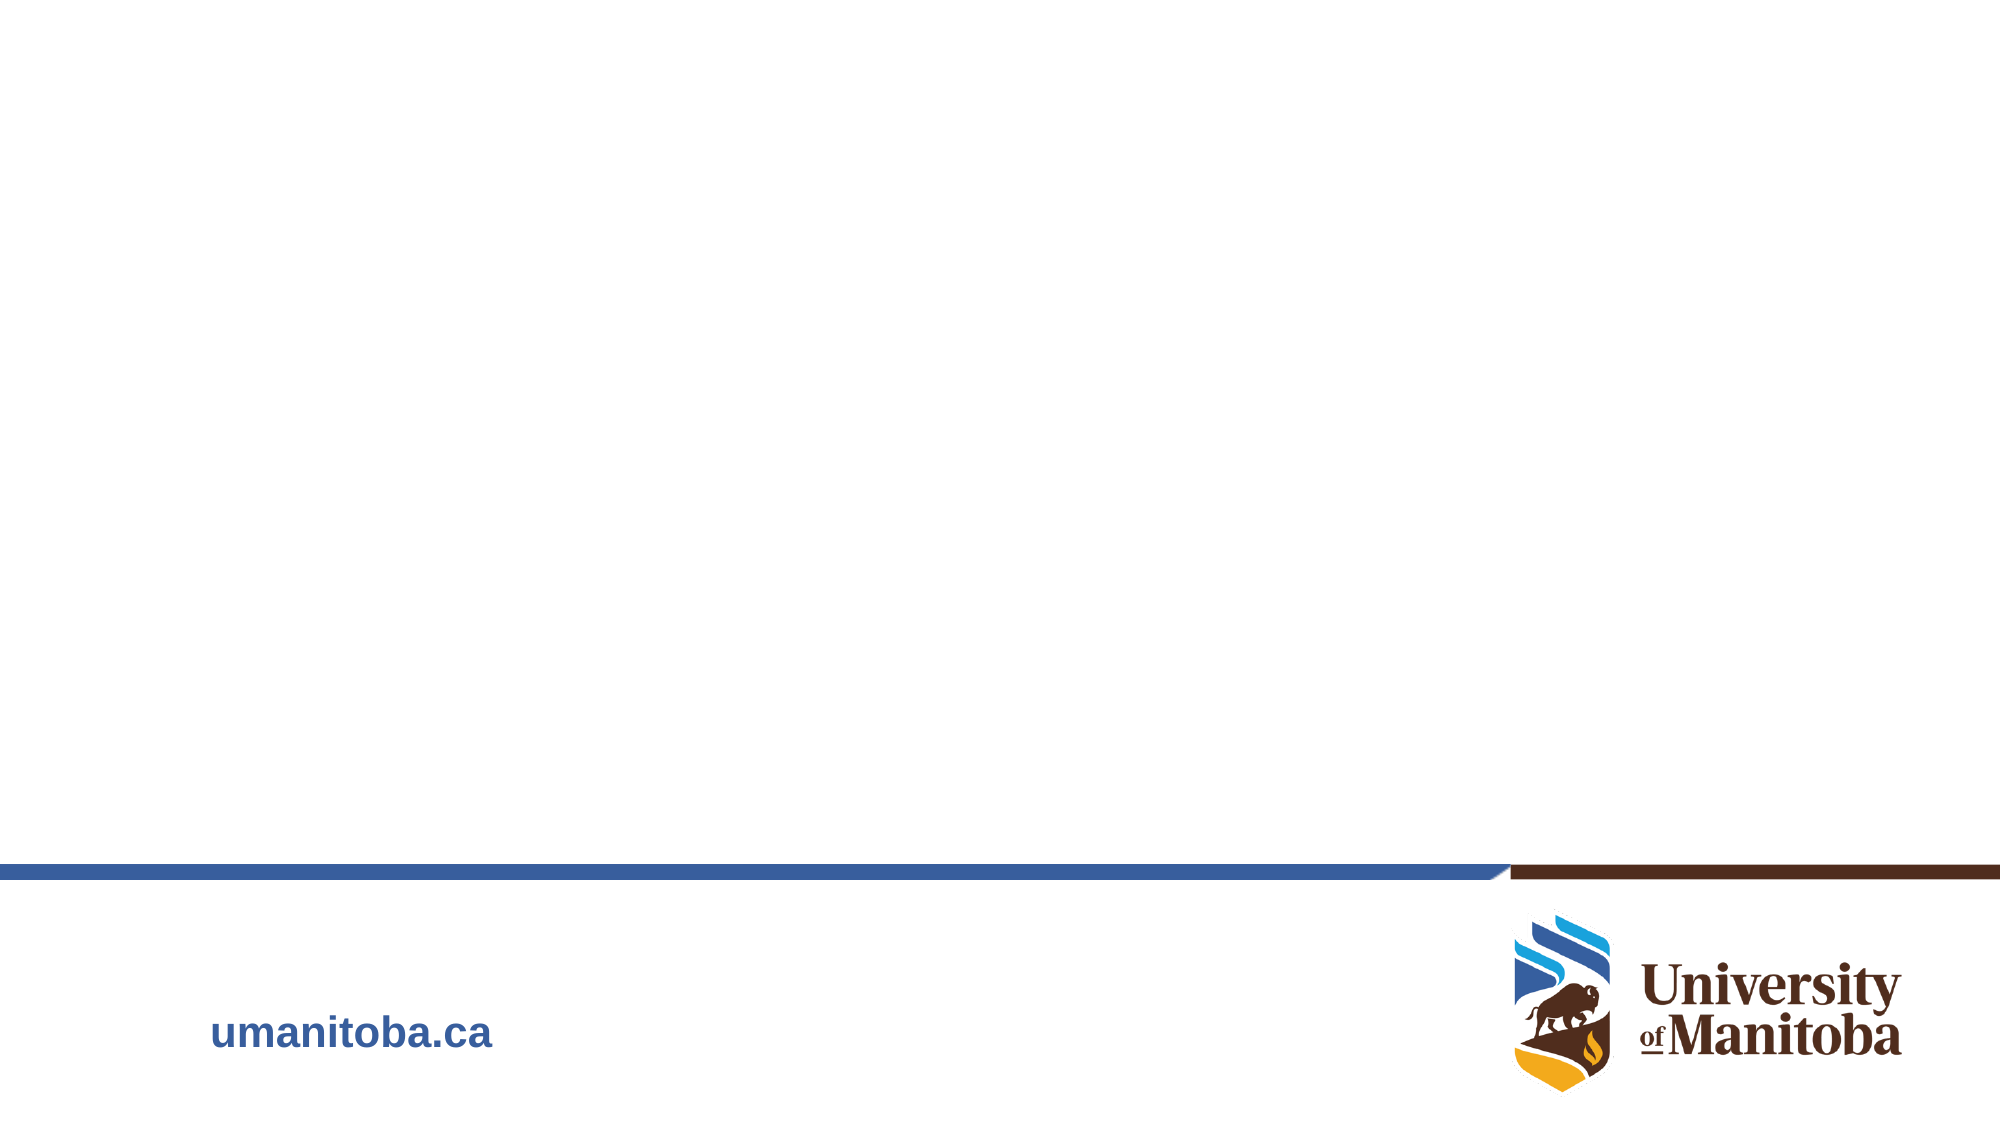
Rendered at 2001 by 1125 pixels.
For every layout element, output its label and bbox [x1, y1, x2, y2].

picture [1510, 907, 1902, 1097]
